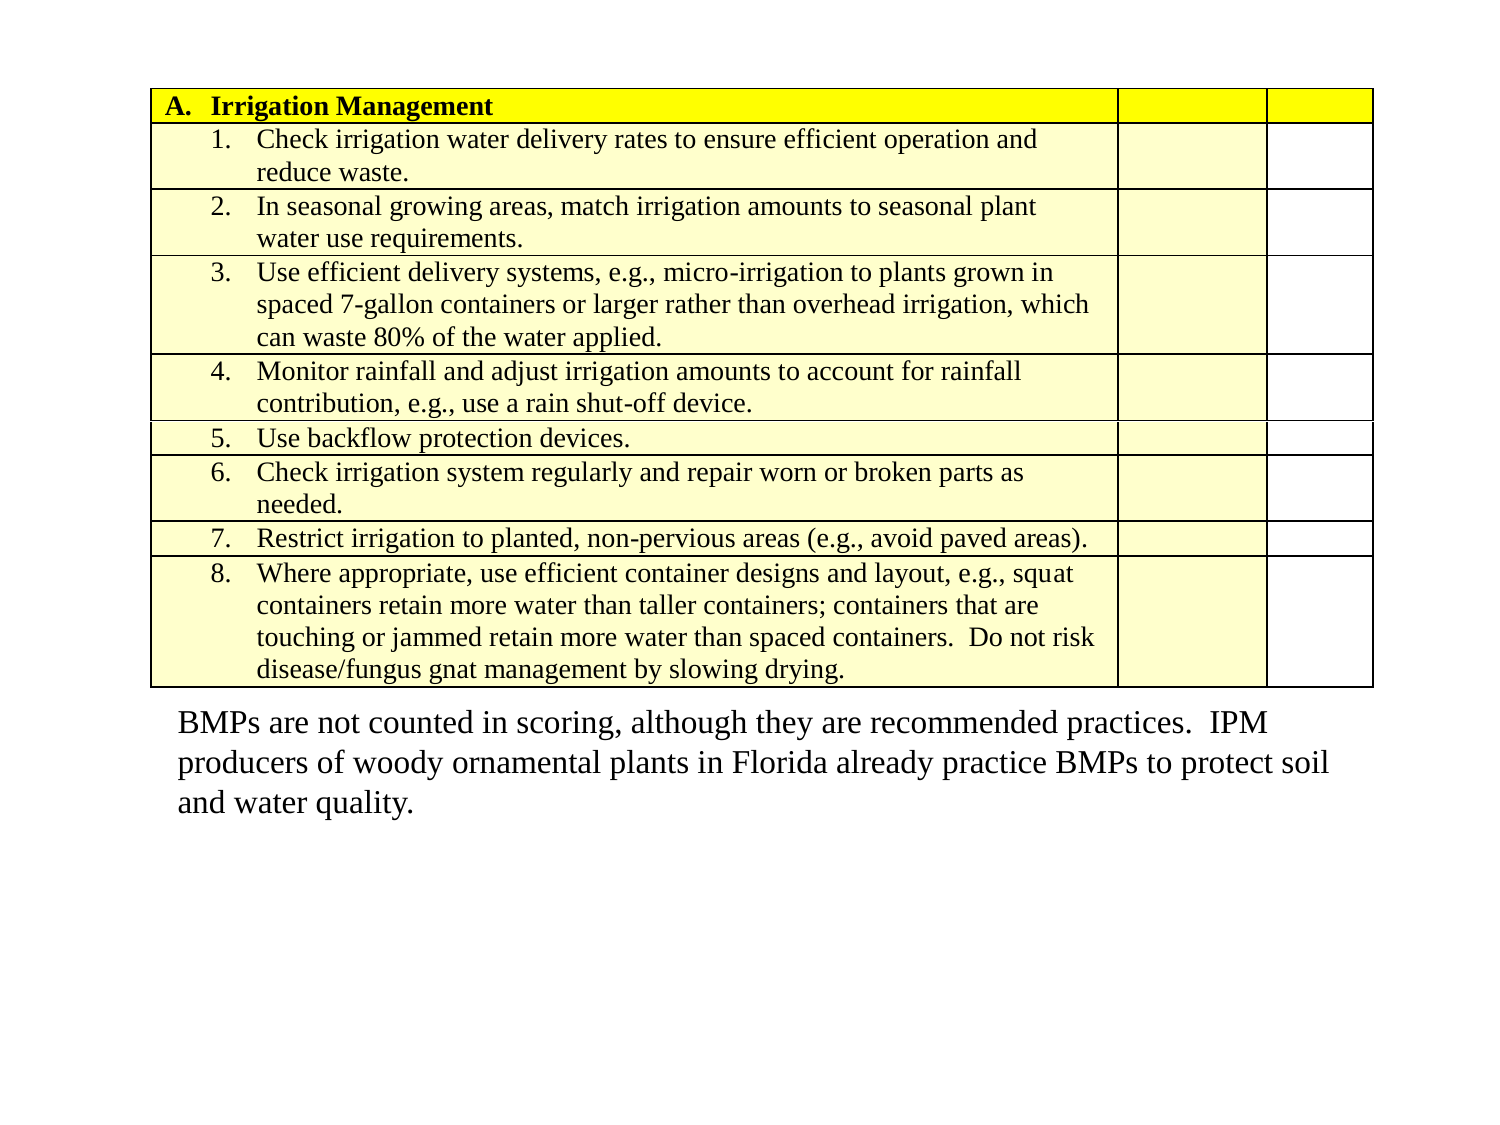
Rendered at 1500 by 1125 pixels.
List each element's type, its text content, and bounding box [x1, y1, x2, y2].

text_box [149, 87, 1376, 723]
text_box BMPs are not counted in scoring, although they are recommended practices. IPM producers of woody ornamental plants in Florida already practice BMPs to protect soil and water quality. [162, 731, 1363, 828]
